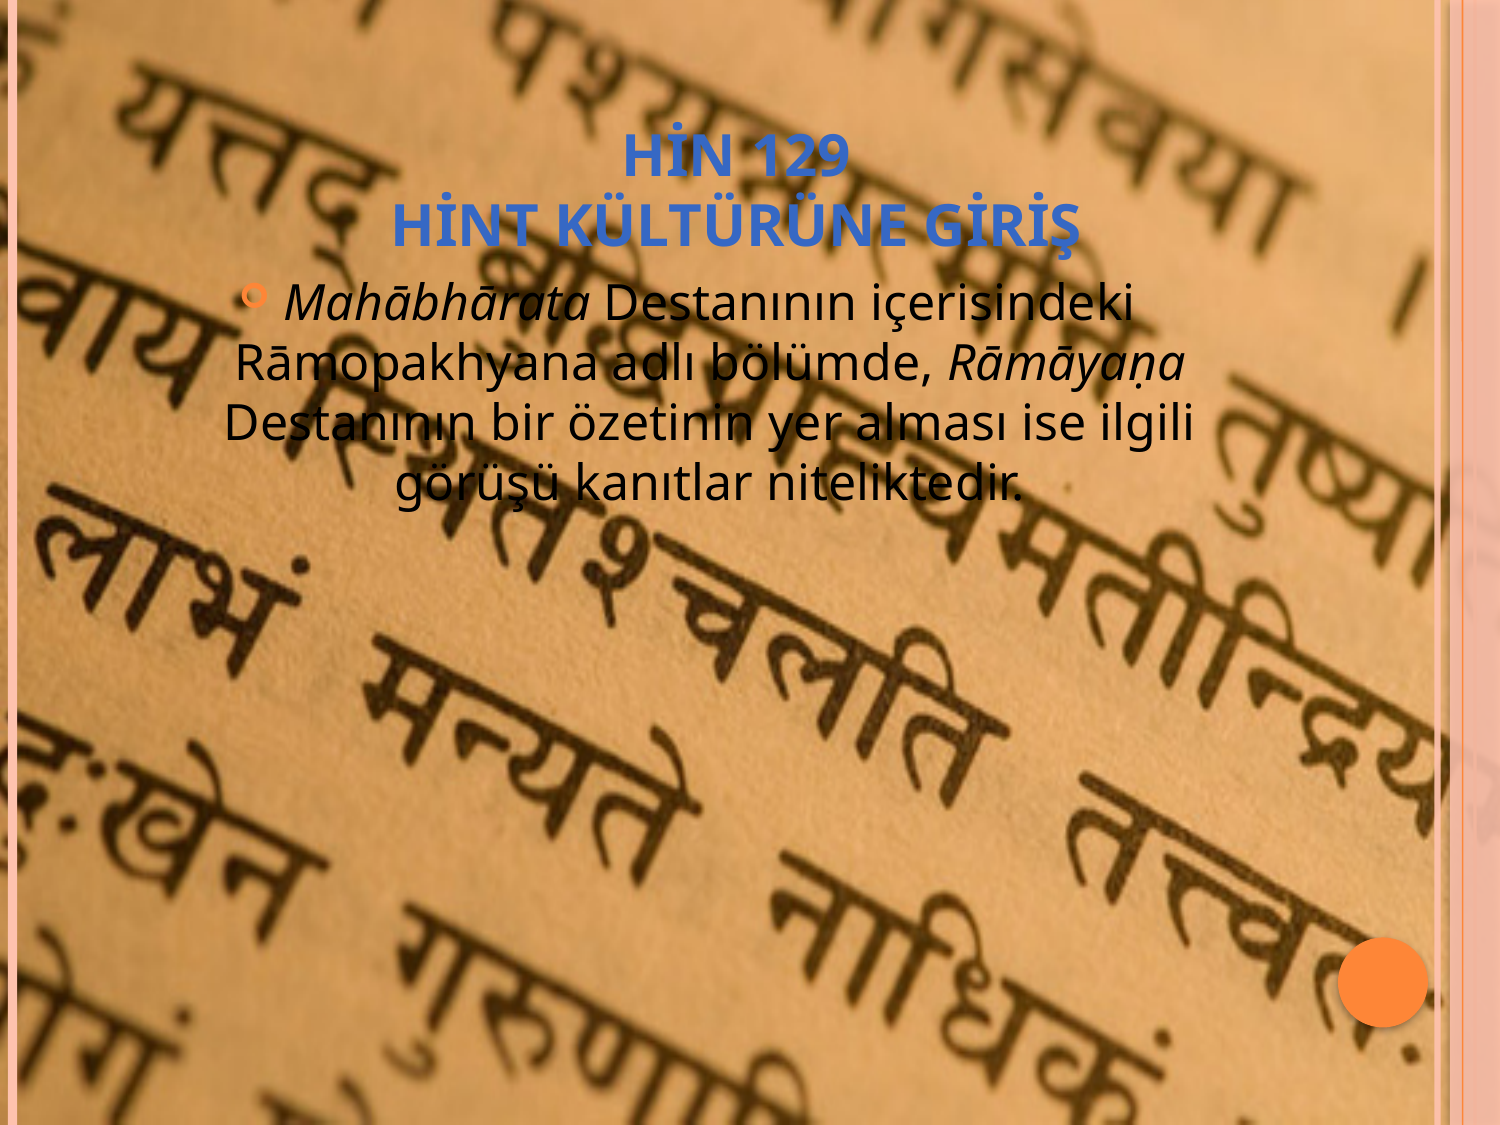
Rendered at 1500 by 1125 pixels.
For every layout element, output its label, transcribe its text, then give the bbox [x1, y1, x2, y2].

title HİN 129 HİNT KÜLTÜRÜNE GİRİŞ [123, 78, 1349, 266]
picture [0, 0, 7, 1125]
list Mahābhārata Destanının içerisindeki Rāmopakhyana adlı bölümde, Rāmāyaṇa Destanının bir özetinin yer alması ise ilgili görüşü kanıtlar niteliktedir. [75, 262, 1300, 1062]
picture [1441, 0, 1449, 1125]
text_box [100, 90, 1326, 278]
picture [18, 0, 1434, 1125]
